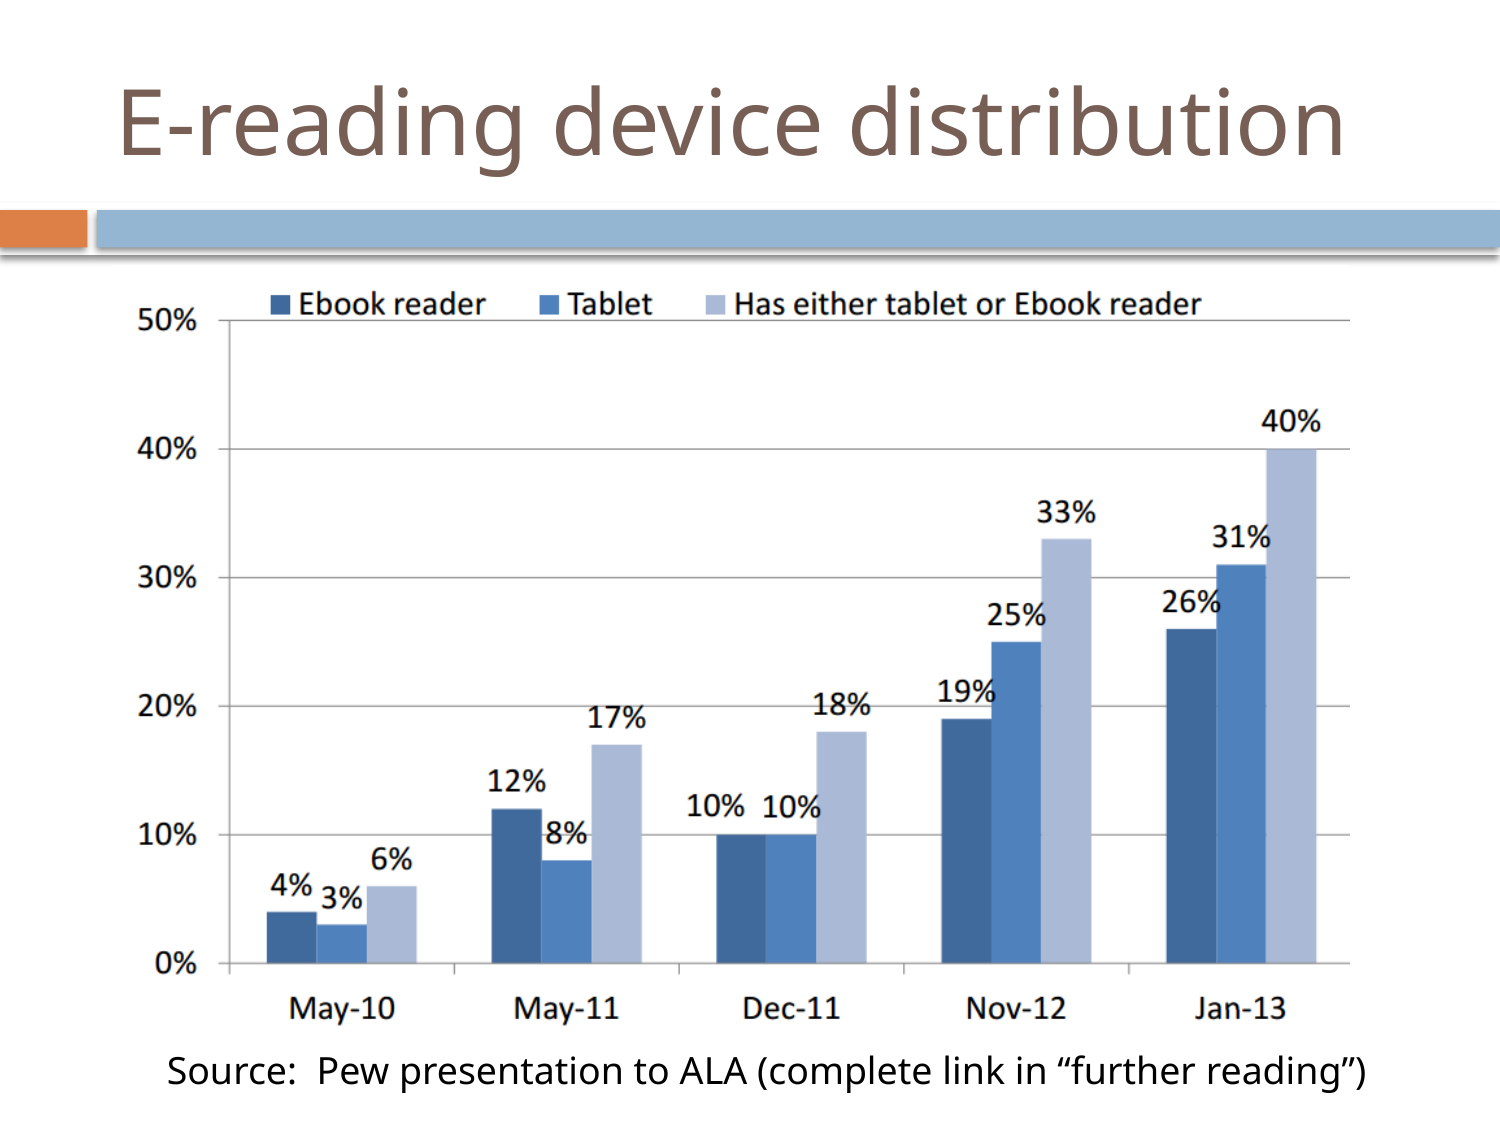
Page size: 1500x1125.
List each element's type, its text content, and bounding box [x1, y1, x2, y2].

picture [112, 264, 1351, 1073]
text_box Source: Pew presentation to ALA (complete link in “further reading”) [152, 1039, 1383, 1125]
title E-reading device distribution [100, 37, 1438, 200]
